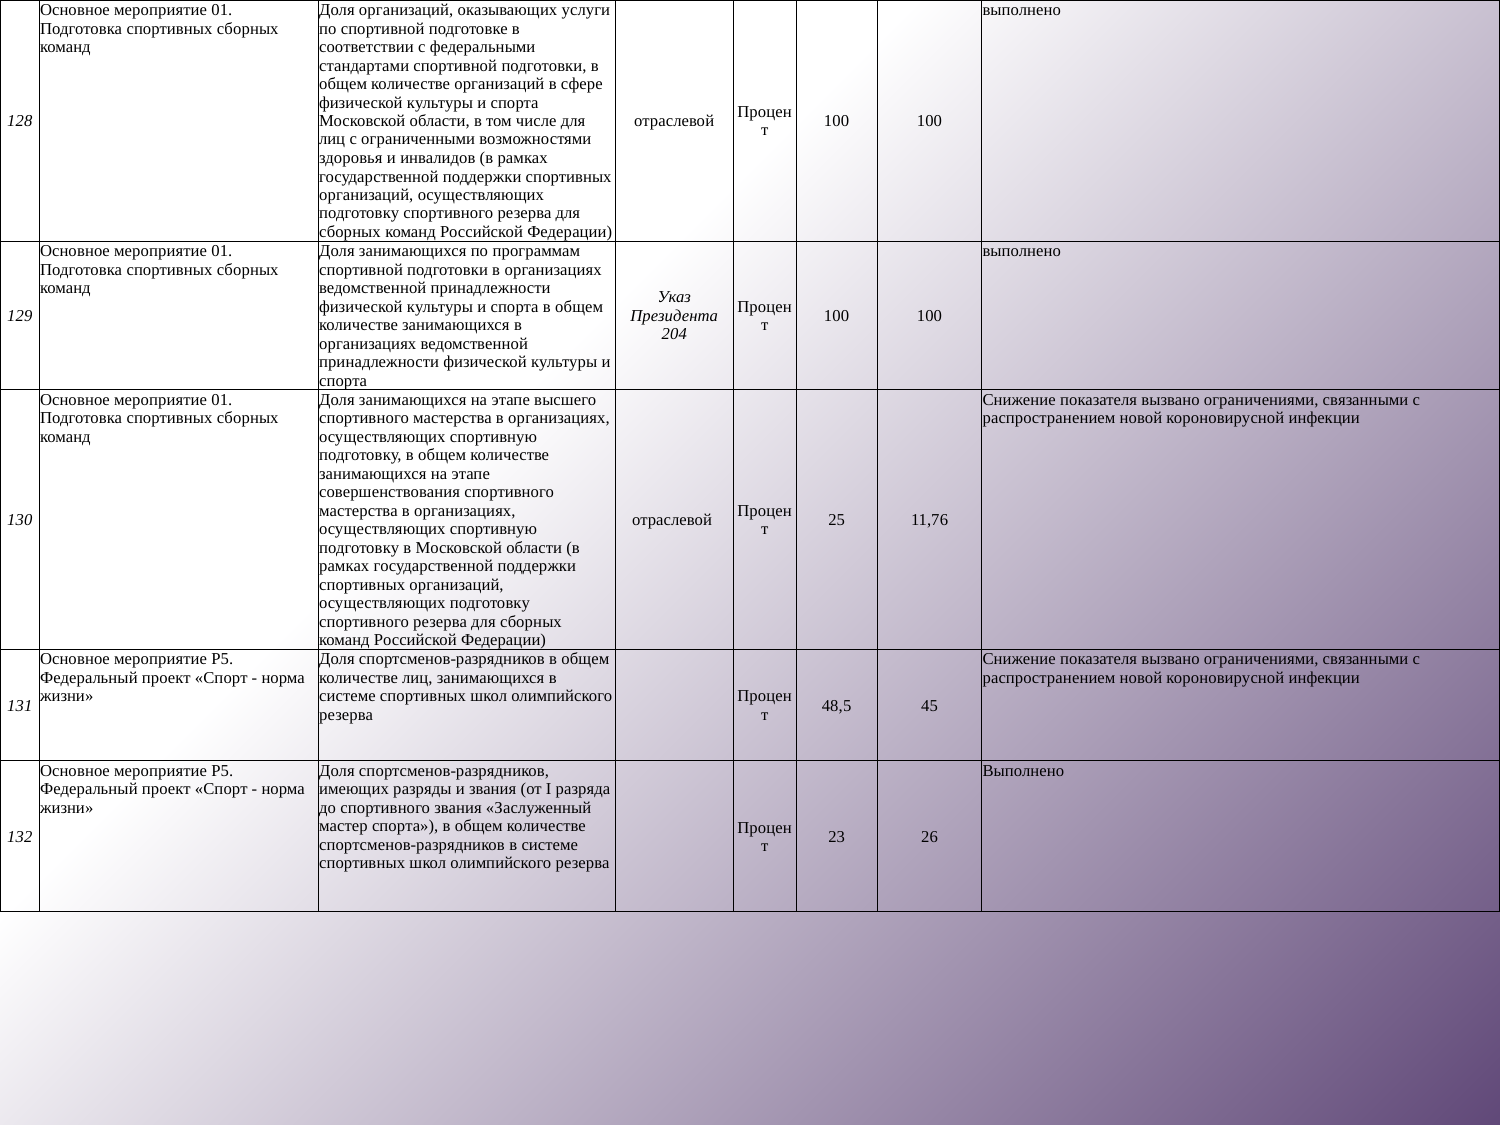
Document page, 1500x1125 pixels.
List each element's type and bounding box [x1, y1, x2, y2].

table_cell [878, 242, 981, 389]
table_cell [734, 761, 796, 911]
table_cell [319, 390, 615, 649]
table_cell [1, 390, 39, 649]
table_cell [878, 390, 981, 649]
table_cell [616, 650, 733, 760]
table_header [982, 1, 1499, 241]
table_header [734, 1, 796, 241]
table_cell [319, 761, 615, 911]
table_cell [319, 650, 615, 760]
table_cell [734, 242, 796, 389]
table_cell [734, 650, 796, 760]
table_cell [797, 761, 877, 911]
table_cell [616, 242, 733, 389]
table_header [878, 1, 981, 241]
table_header [319, 1, 615, 241]
table_cell [982, 761, 1499, 911]
table_cell [878, 761, 981, 911]
table_cell [616, 390, 733, 649]
table_cell [878, 650, 981, 760]
table_cell [797, 650, 877, 760]
table_cell [40, 650, 318, 760]
table_cell [797, 242, 877, 389]
table_cell [982, 242, 1499, 389]
table_cell [40, 761, 318, 911]
table_cell [734, 390, 796, 649]
table_cell [982, 390, 1499, 649]
table_cell [40, 390, 318, 649]
table_cell [319, 242, 615, 389]
table_header [616, 1, 733, 241]
table_cell [616, 761, 733, 911]
table_cell [1, 650, 39, 760]
table_header [797, 1, 877, 241]
table_cell [982, 650, 1499, 760]
table_cell [1, 242, 39, 389]
table_cell [1, 761, 39, 911]
table_cell [797, 390, 877, 649]
table_cell [40, 242, 318, 389]
table_header [1, 1, 39, 241]
table_header [40, 1, 318, 241]
